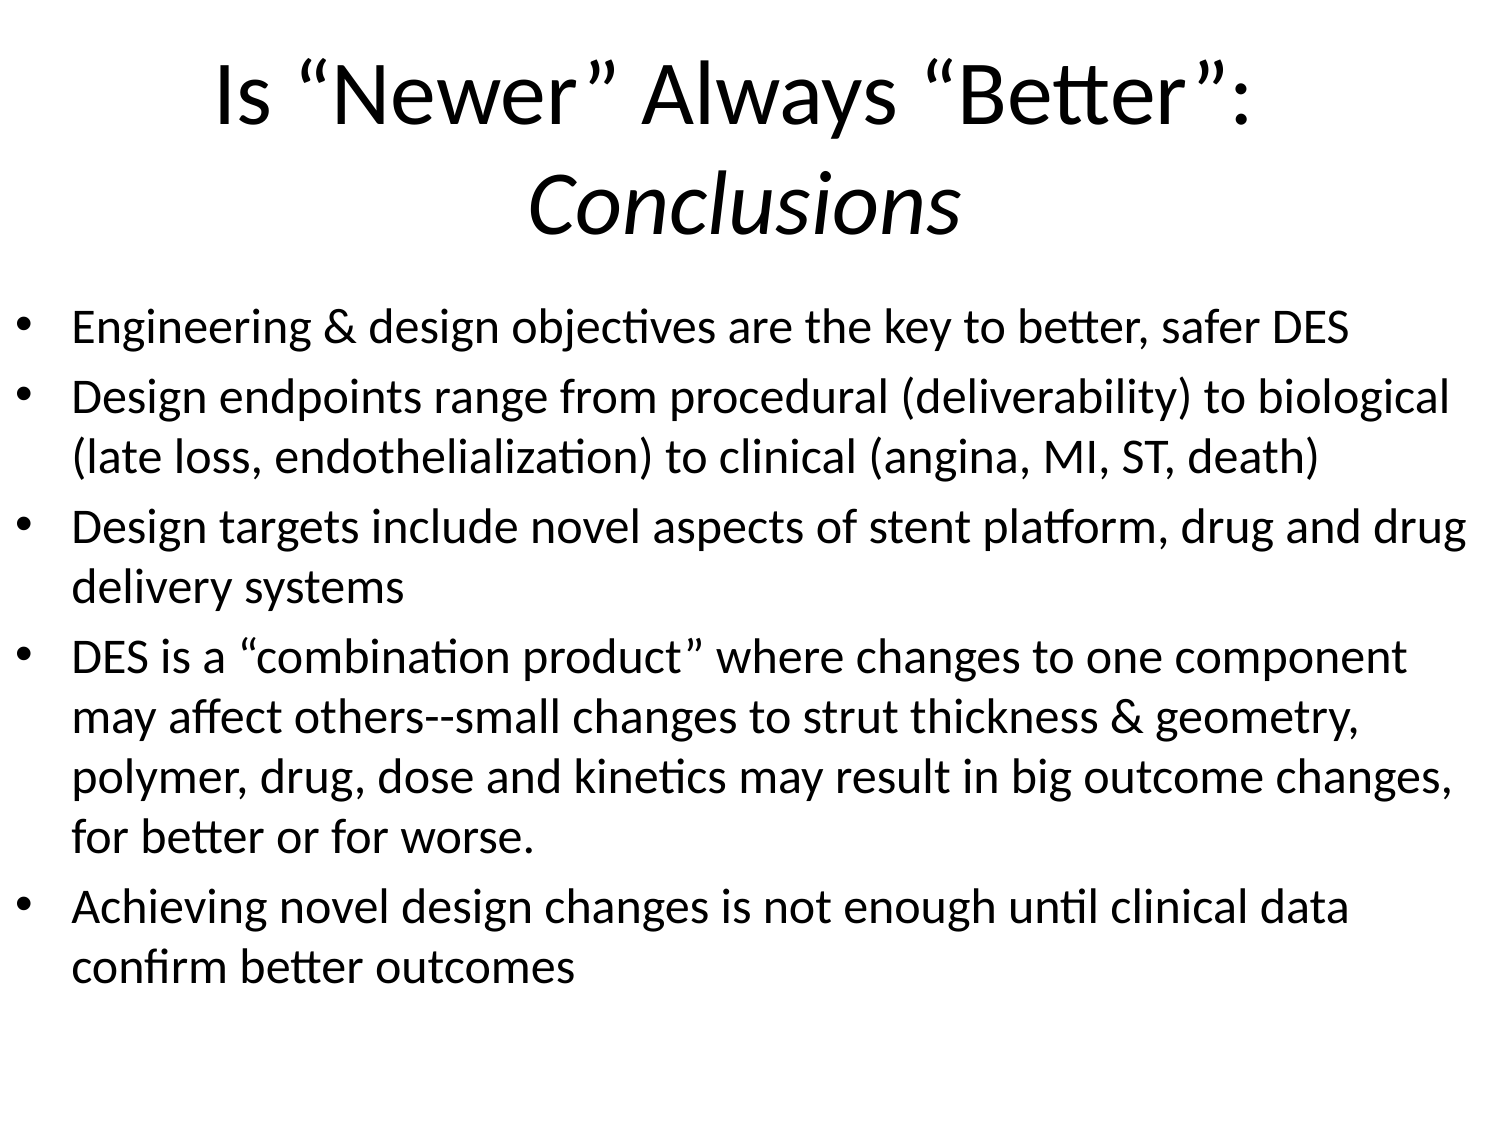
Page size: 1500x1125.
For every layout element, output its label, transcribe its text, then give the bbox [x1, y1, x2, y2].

list Engineering & design objectives are the key to better, safer DES Design endpoints range from procedural (deliverability) to biological (late loss, endothelialization) to clinical (angina, MI, ST, death) Design targets include novel aspects of stent platform, drug and drug delivery systems DES is a “combination product” where changes to one component may affect others--small changes to strut thickness & geometry, polymer, drug, dose and kinetics may result in big outcome changes, for better or for worse. Achieving novel design changes is not enough until clinical data confirm better outcomes [0, 285, 1500, 1125]
title Is “Newer” Always “Better”: Conclusions [73, 49, 1417, 126]
